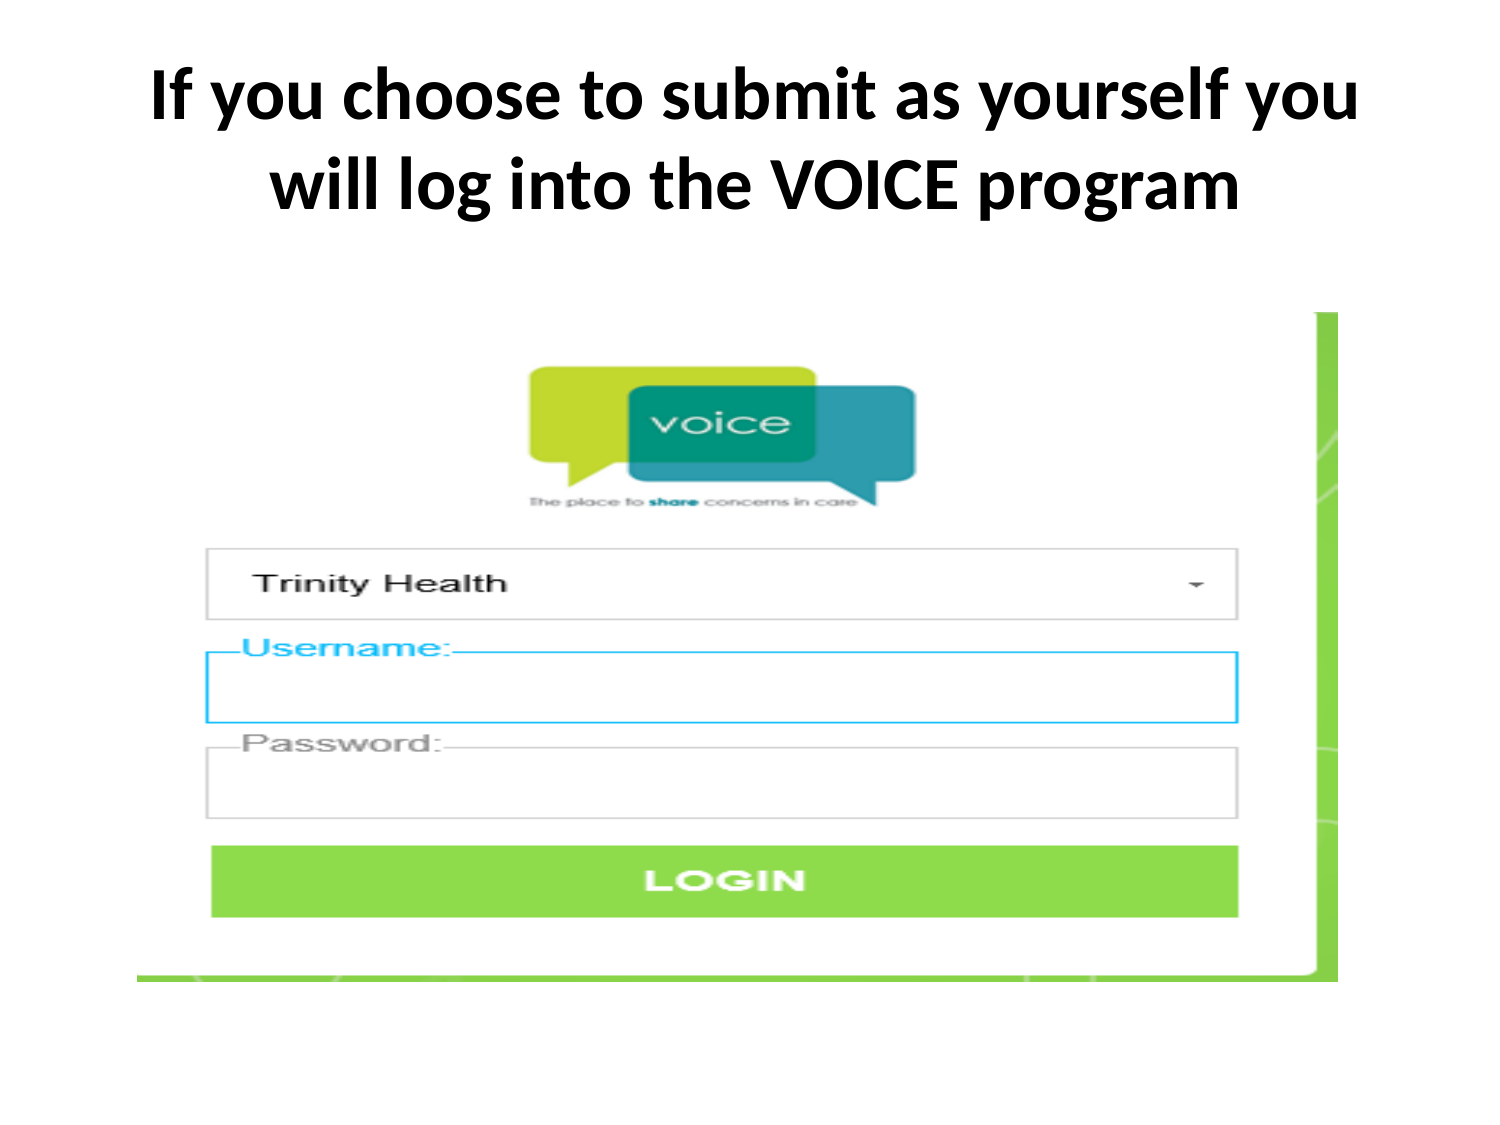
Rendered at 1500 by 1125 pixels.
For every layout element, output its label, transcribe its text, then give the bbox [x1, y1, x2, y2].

picture [137, 312, 1338, 982]
text_box If you choose to submit as yourself you will log into the VOICE program [93, 37, 1419, 233]
